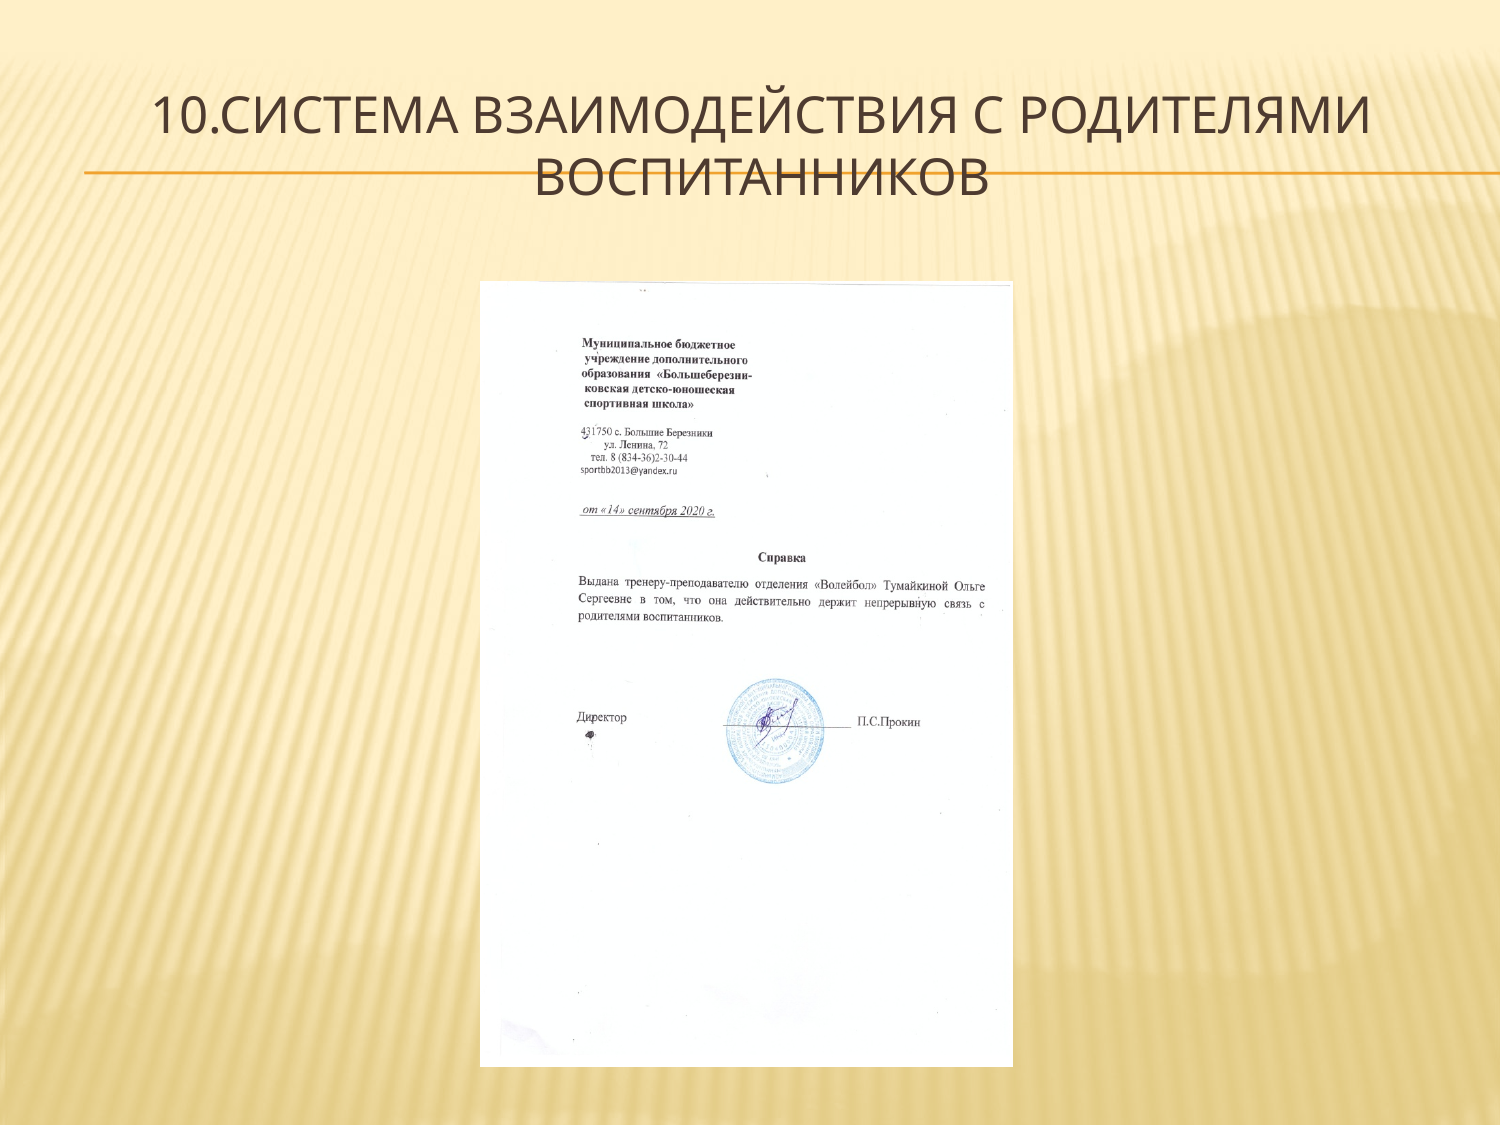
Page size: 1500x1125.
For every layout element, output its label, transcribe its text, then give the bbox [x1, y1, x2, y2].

title 10.Система взаимодействия с родителями воспитанников [49, 75, 1475, 213]
picture [480, 280, 1014, 1067]
